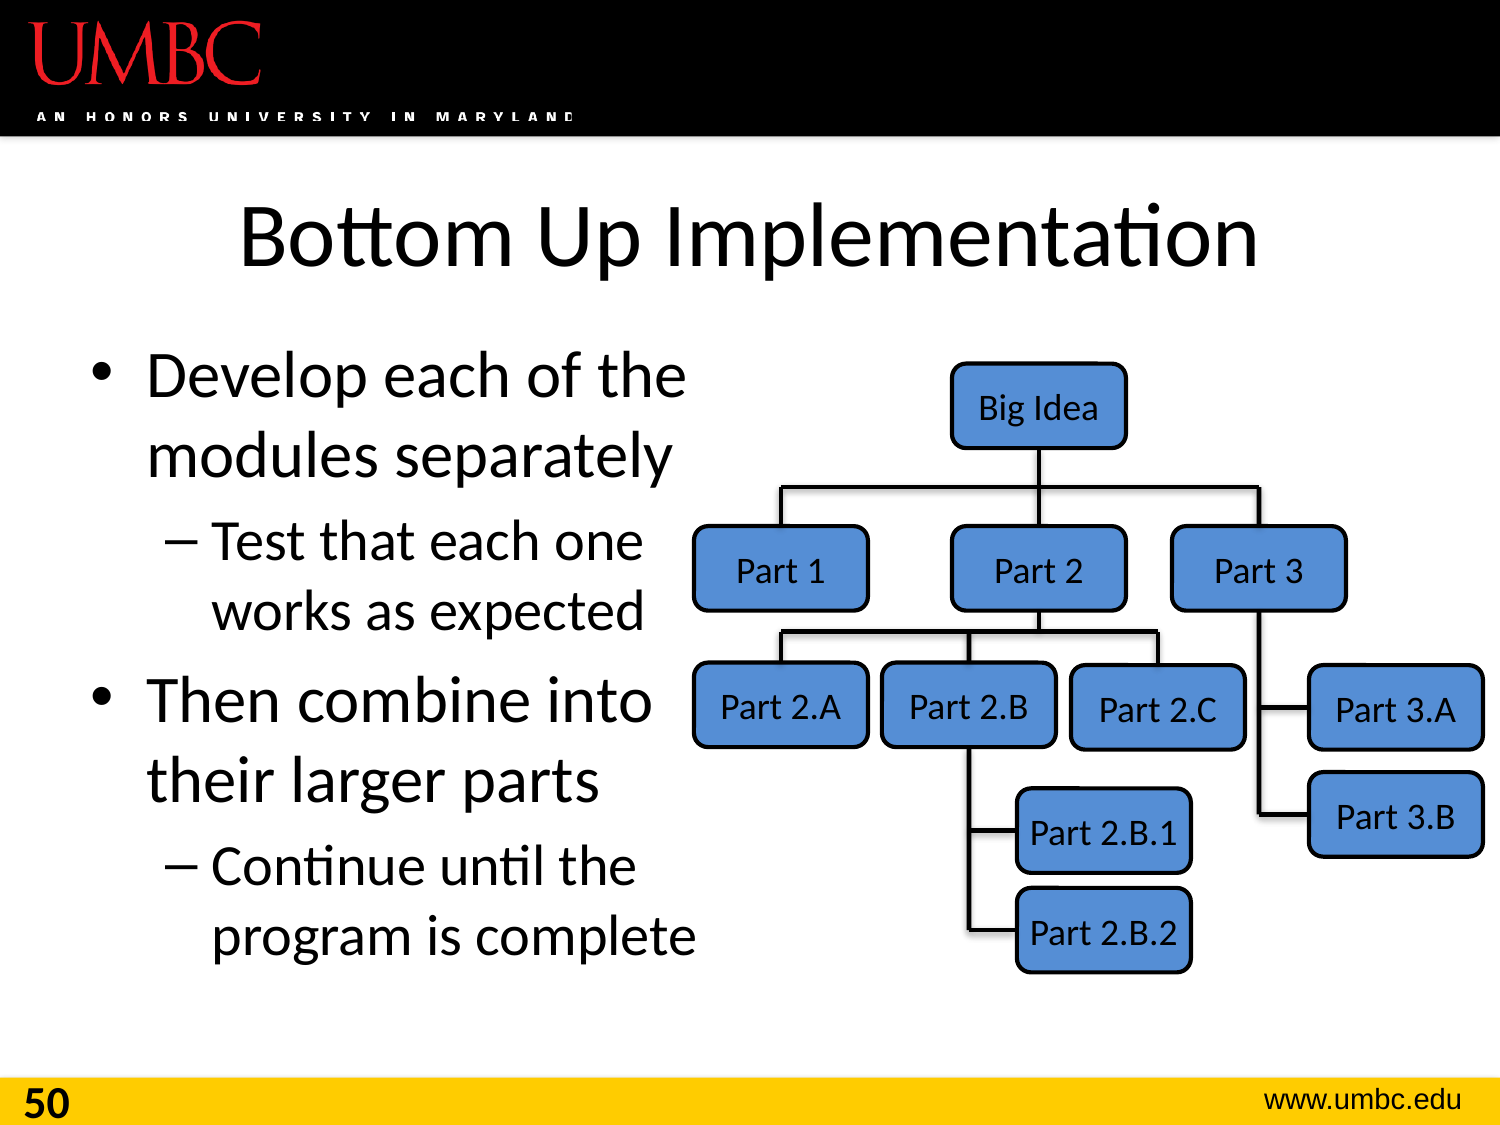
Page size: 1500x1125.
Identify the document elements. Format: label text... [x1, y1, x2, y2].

text_box Part 2.B.2 [1014, 885, 1194, 975]
text_box Big Idea [949, 361, 1129, 451]
title Bottom Up Implementation [75, 136, 1425, 324]
text_box Part 3.A [1306, 662, 1486, 752]
text_box Part 3.B [1306, 769, 1486, 859]
list Develop each of the modules separately Test that each one works as expected Then combine into their larger parts Continue until the program is complete [75, 323, 724, 1005]
text_box Part 2.B.1 [1014, 786, 1194, 875]
text_box Part 3 [1169, 523, 1349, 613]
text_box Part 2.B [879, 660, 1059, 750]
text_box Part 2.A [691, 660, 871, 750]
text_box Part 2 [949, 523, 1129, 613]
slide_number 50 [0, 1065, 94, 1125]
text_box Part 1 [691, 523, 871, 613]
text_box Part 2.C [1068, 662, 1248, 752]
